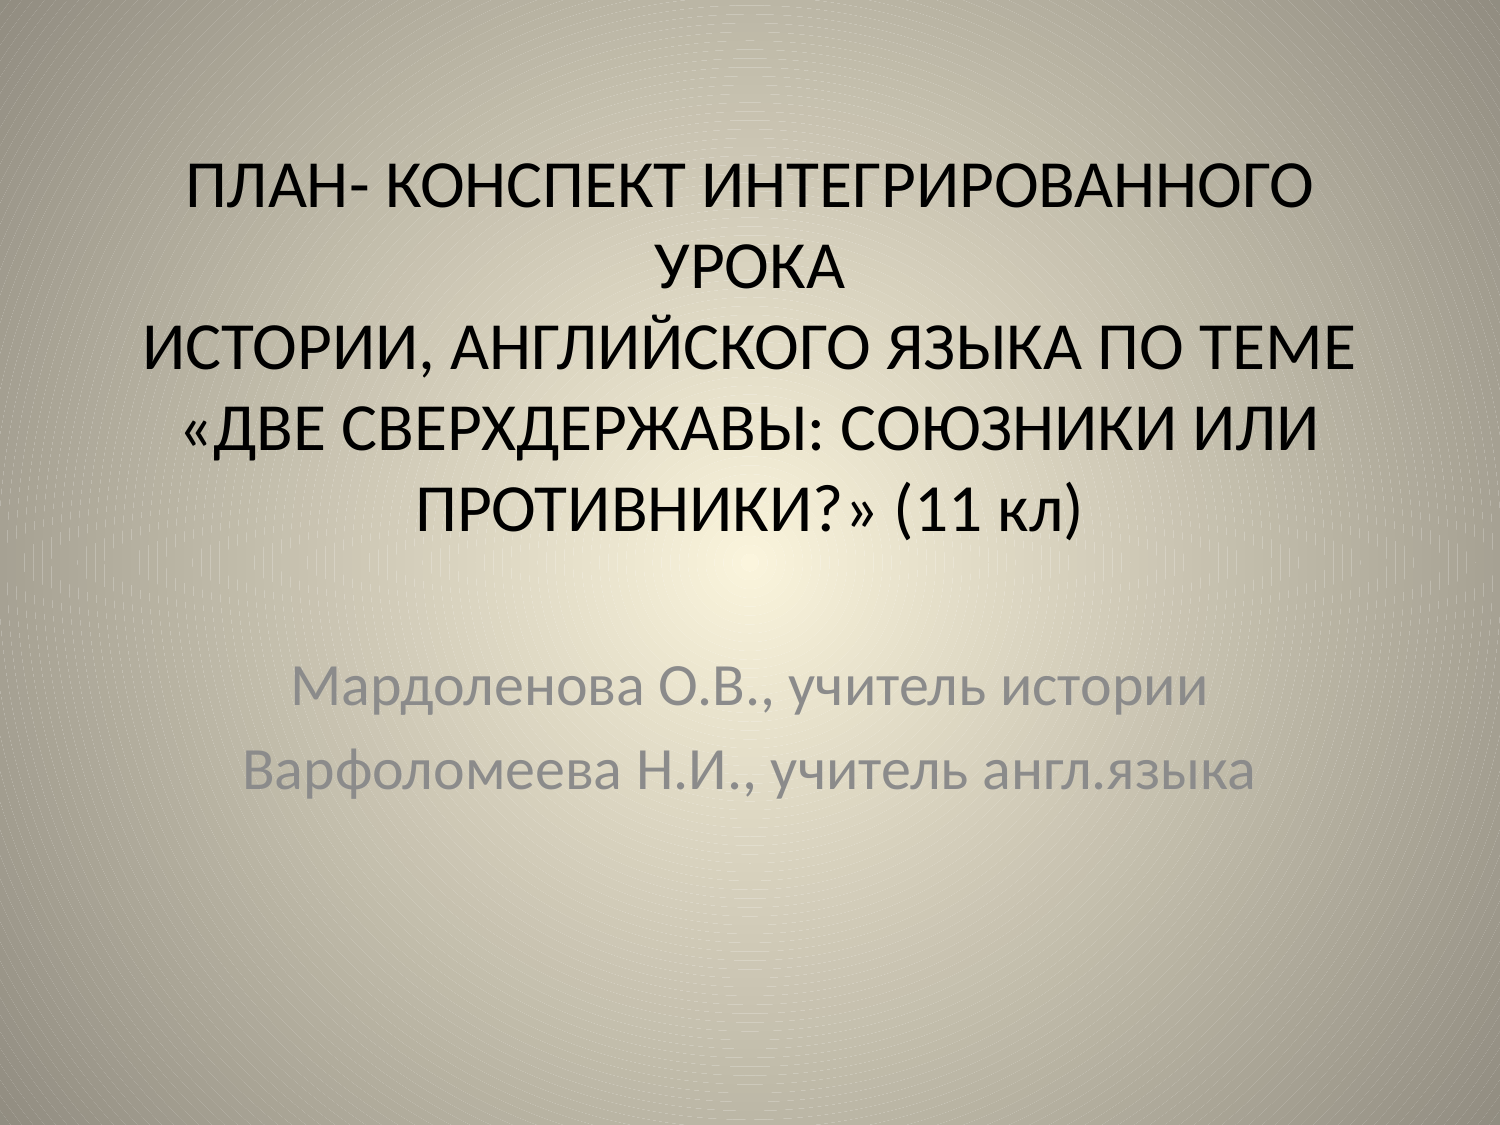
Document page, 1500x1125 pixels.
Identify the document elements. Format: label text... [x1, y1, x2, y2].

title ПЛАН- КОНСПЕКТ ИНТЕГРИРОВАННОГО УРОКА ИСТОРИИ, АНГЛИЙСКОГО ЯЗЫКА ПО ТЕМЕ «ДВЕ СВЕРХДЕРЖАВЫ: СОЮЗНИКИ ИЛИ ПРОТИВНИКИ?» (11 кл) [112, 105, 1388, 668]
subtitle Мардоленова О.В., учитель истории Варфоломеева Н.И., учитель англ.языка [225, 637, 1275, 925]
